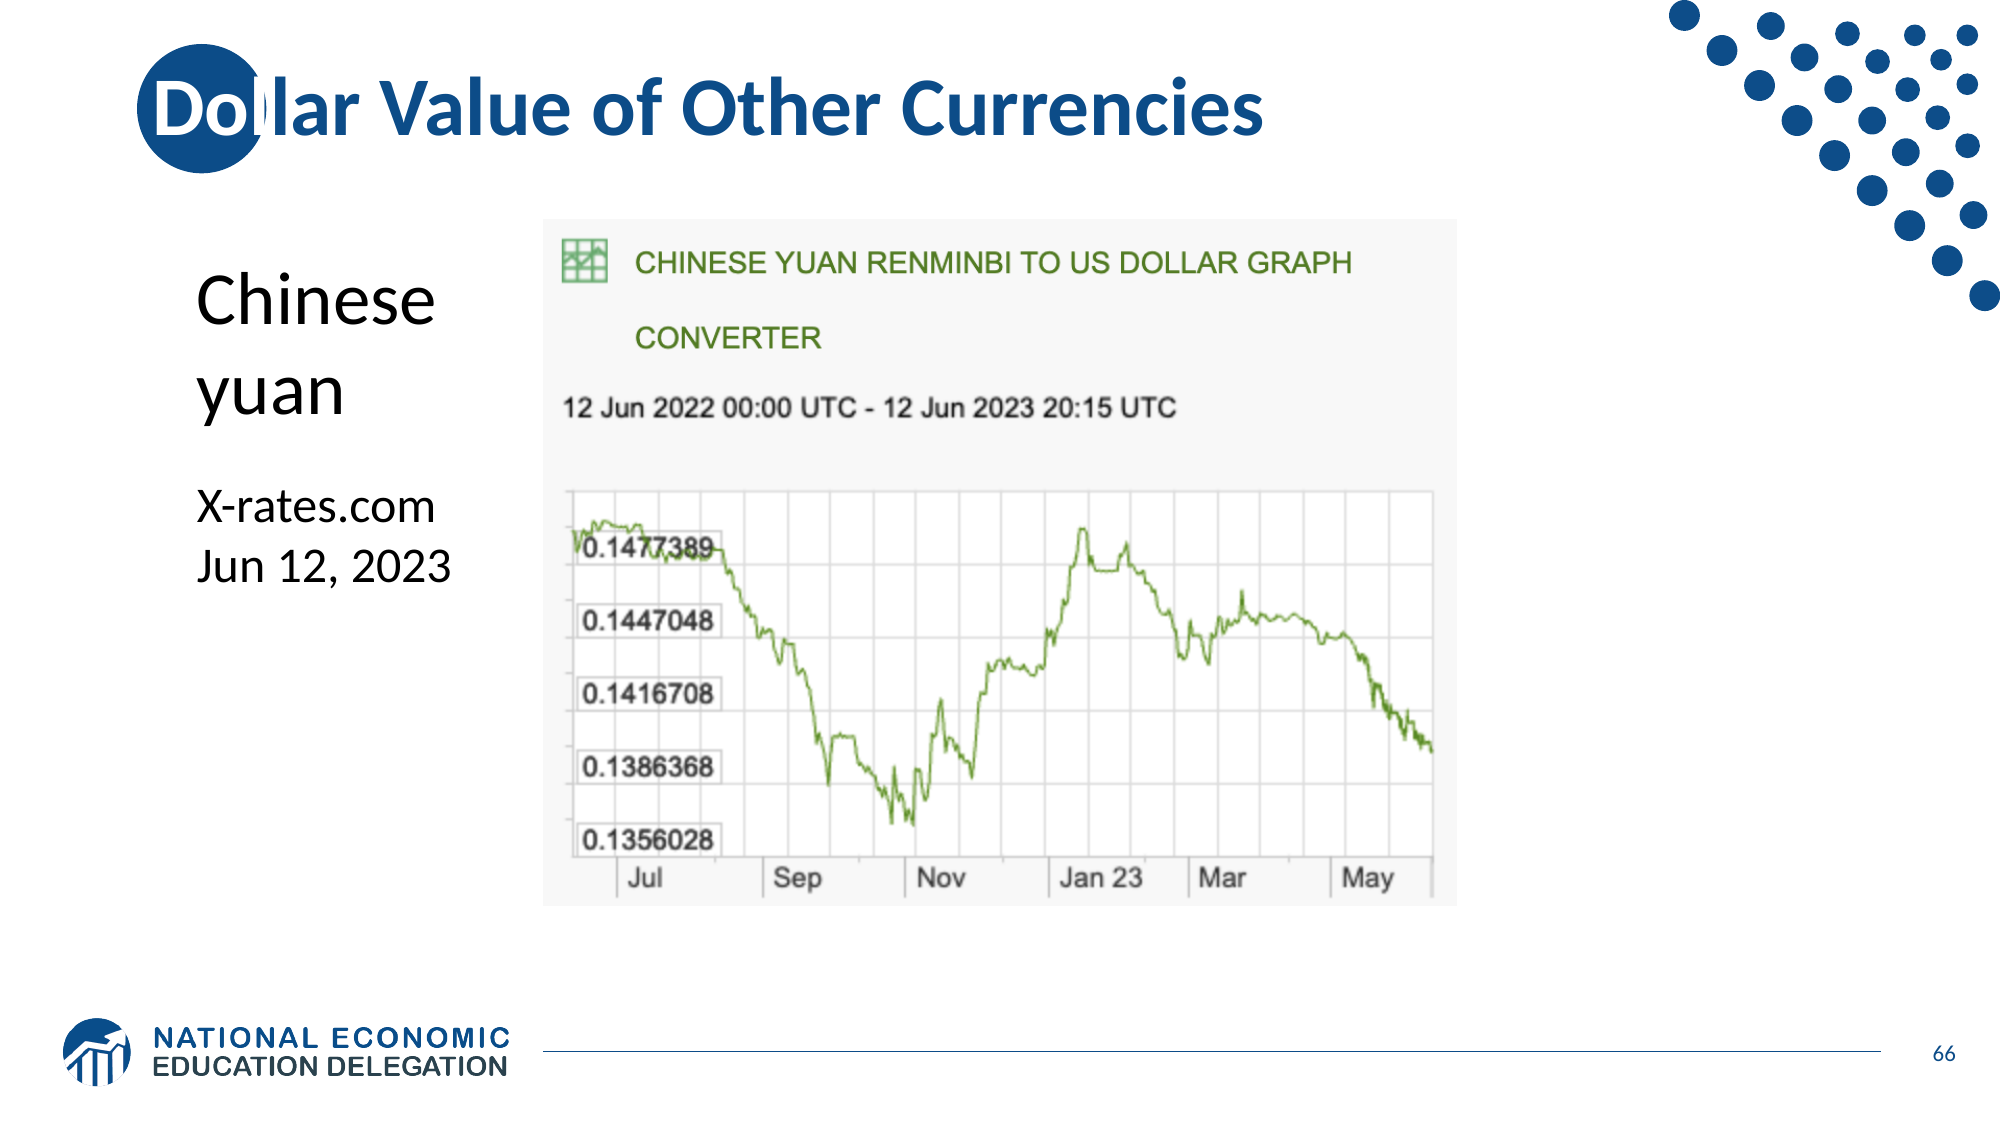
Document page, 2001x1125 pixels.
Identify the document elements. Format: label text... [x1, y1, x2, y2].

title Dollar Value of Other Currencies [137, 0, 1863, 218]
slide_number 66 [1521, 1022, 1972, 1082]
picture [55, 1013, 520, 1091]
text_box X-rates.com Jun 12, 2023 [182, 464, 505, 600]
picture [543, 219, 1457, 906]
text_box Chinese yuan [182, 242, 505, 438]
